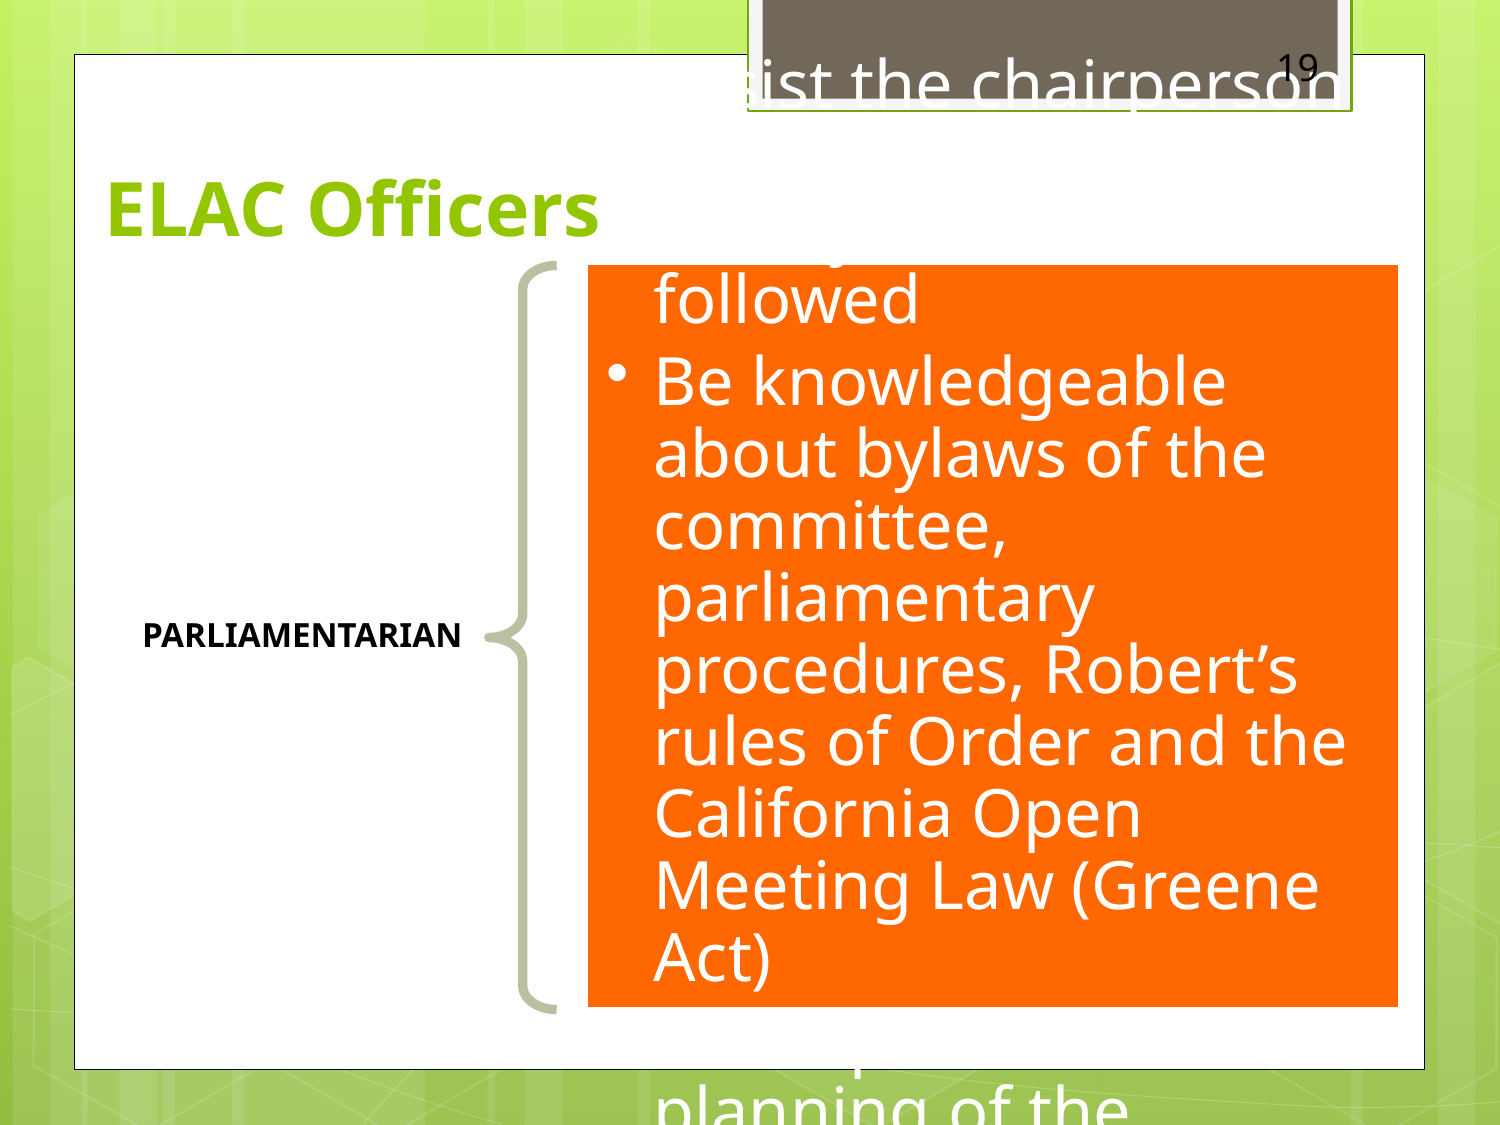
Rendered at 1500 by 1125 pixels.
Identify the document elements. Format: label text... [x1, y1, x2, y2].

text_box ELAC Officers [89, 69, 693, 259]
text_box 19 [1115, 36, 1334, 96]
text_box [62, 263, 1422, 1010]
